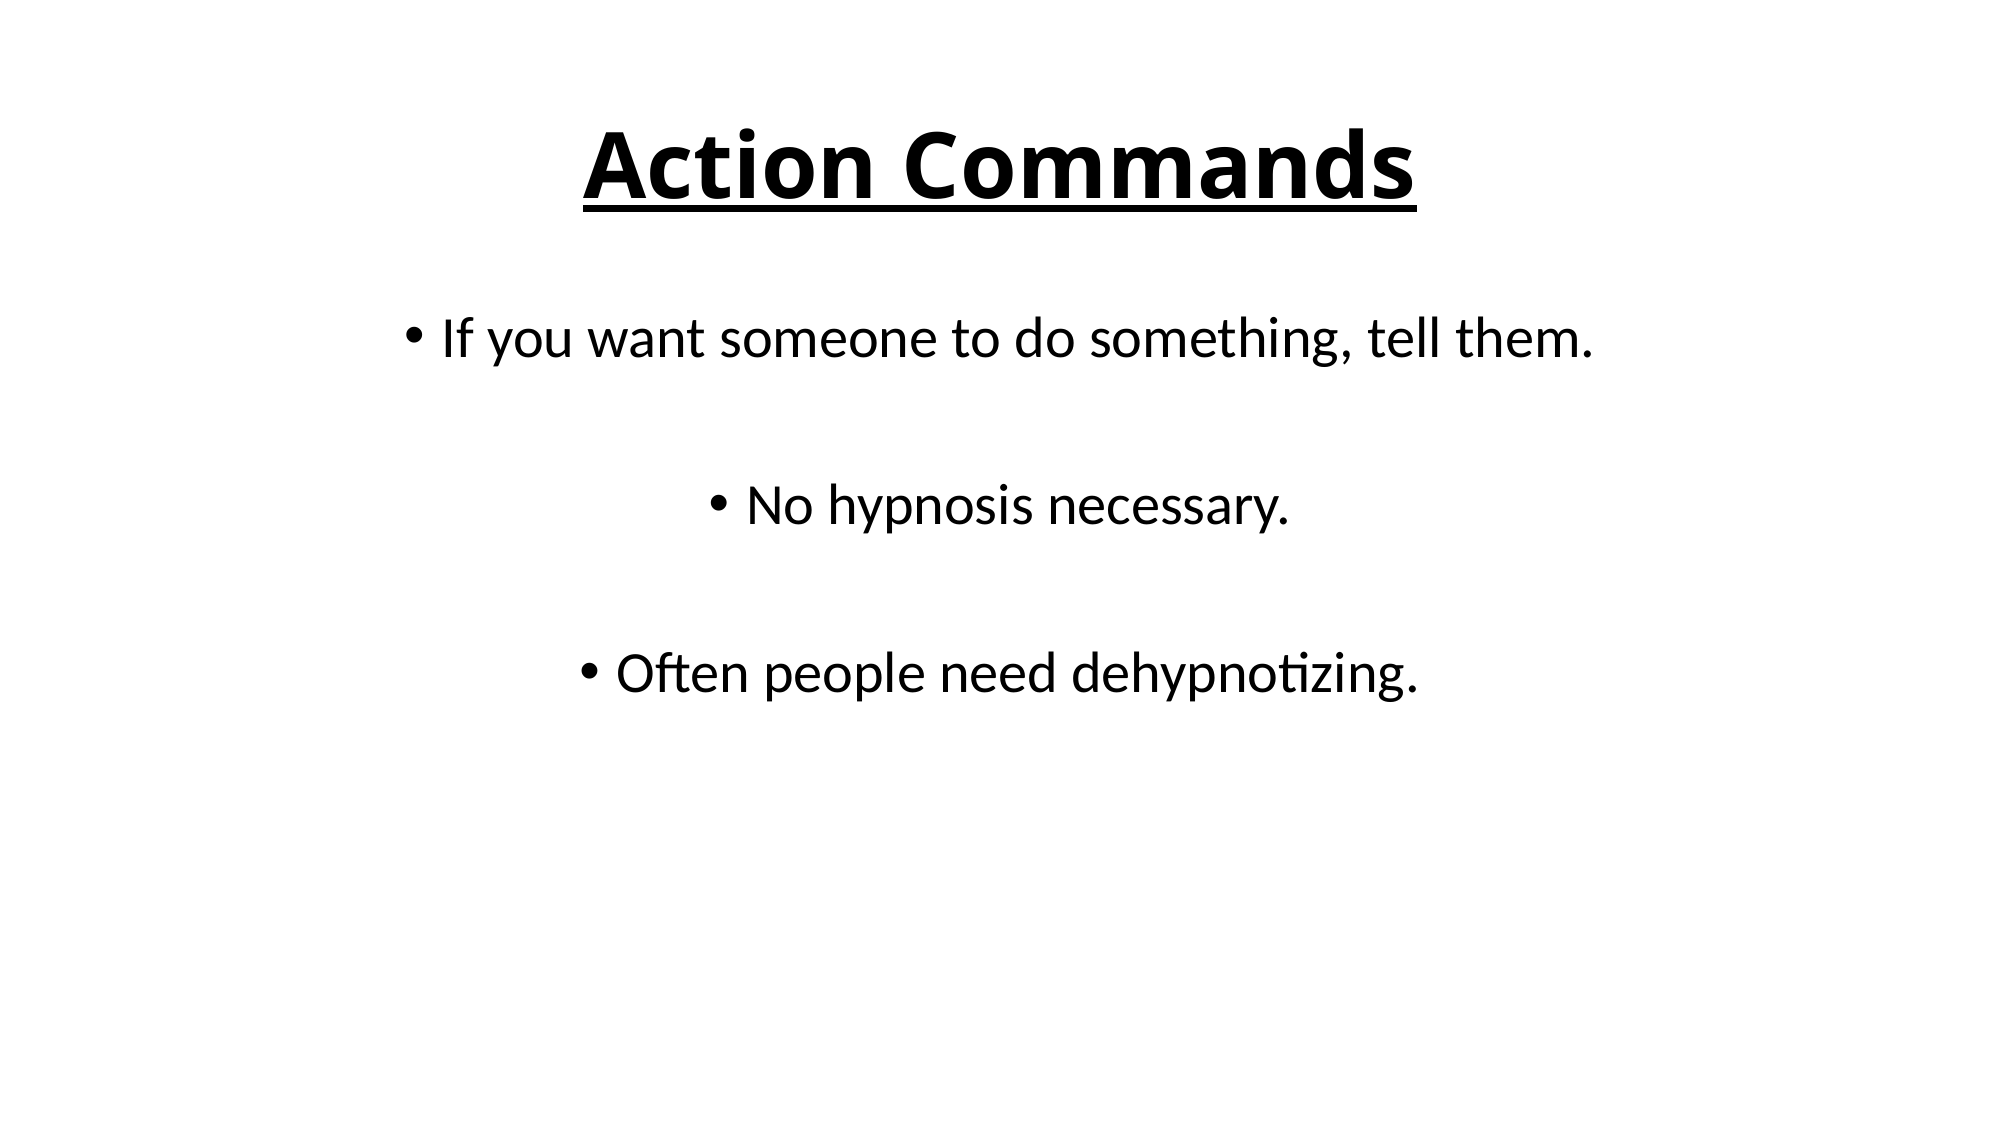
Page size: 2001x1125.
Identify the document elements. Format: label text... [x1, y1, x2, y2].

list If you want someone to do something, tell them. No hypnosis necessary. Often people need dehypnotizing. [137, 299, 1863, 1014]
title Action Commands [137, 59, 1863, 278]
